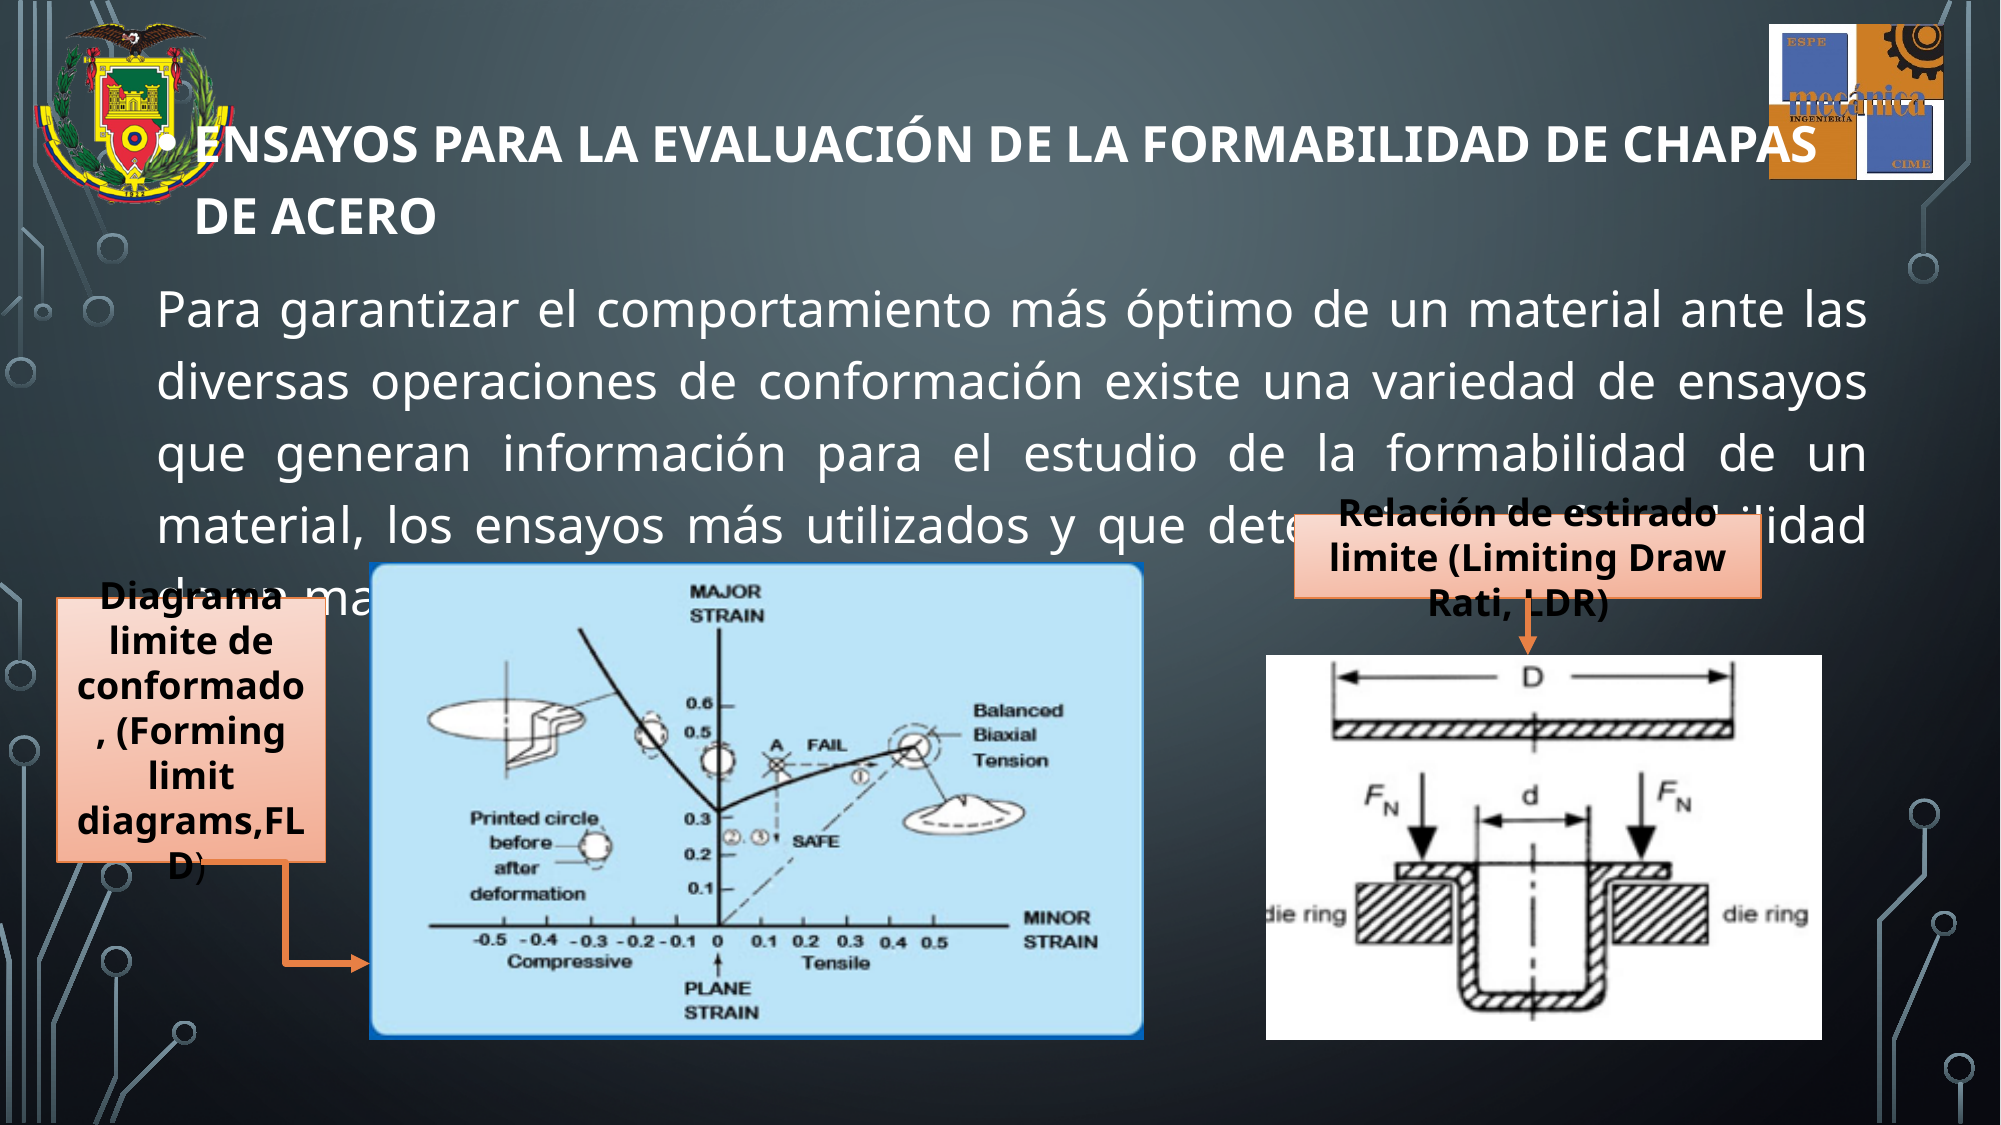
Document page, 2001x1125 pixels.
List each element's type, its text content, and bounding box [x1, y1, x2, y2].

list ENSAYOS PARA LA EVALUACIÓN DE LA FORMABILIDAD DE CHAPAS DE ACERO Para garantizar el comportamiento más óptimo de un material ante las diversas operaciones de conformación existe una variedad de ensayos que generan información para el estudio de la formabilidad de un material, los ensayos más utilizados y que determinan la formabilidad de un material son: [141, 92, 1885, 1040]
picture [23, 9, 244, 209]
text_box Diagrama limite de conformado, (Forming limit diagrams,FLD) [56, 597, 326, 863]
picture [1769, 24, 1944, 180]
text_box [200, 861, 371, 964]
picture [369, 561, 1144, 1040]
text_box Relación de estirado limite (Limiting Draw Rati, LDR) [1294, 514, 1762, 599]
picture [1266, 654, 1823, 1040]
